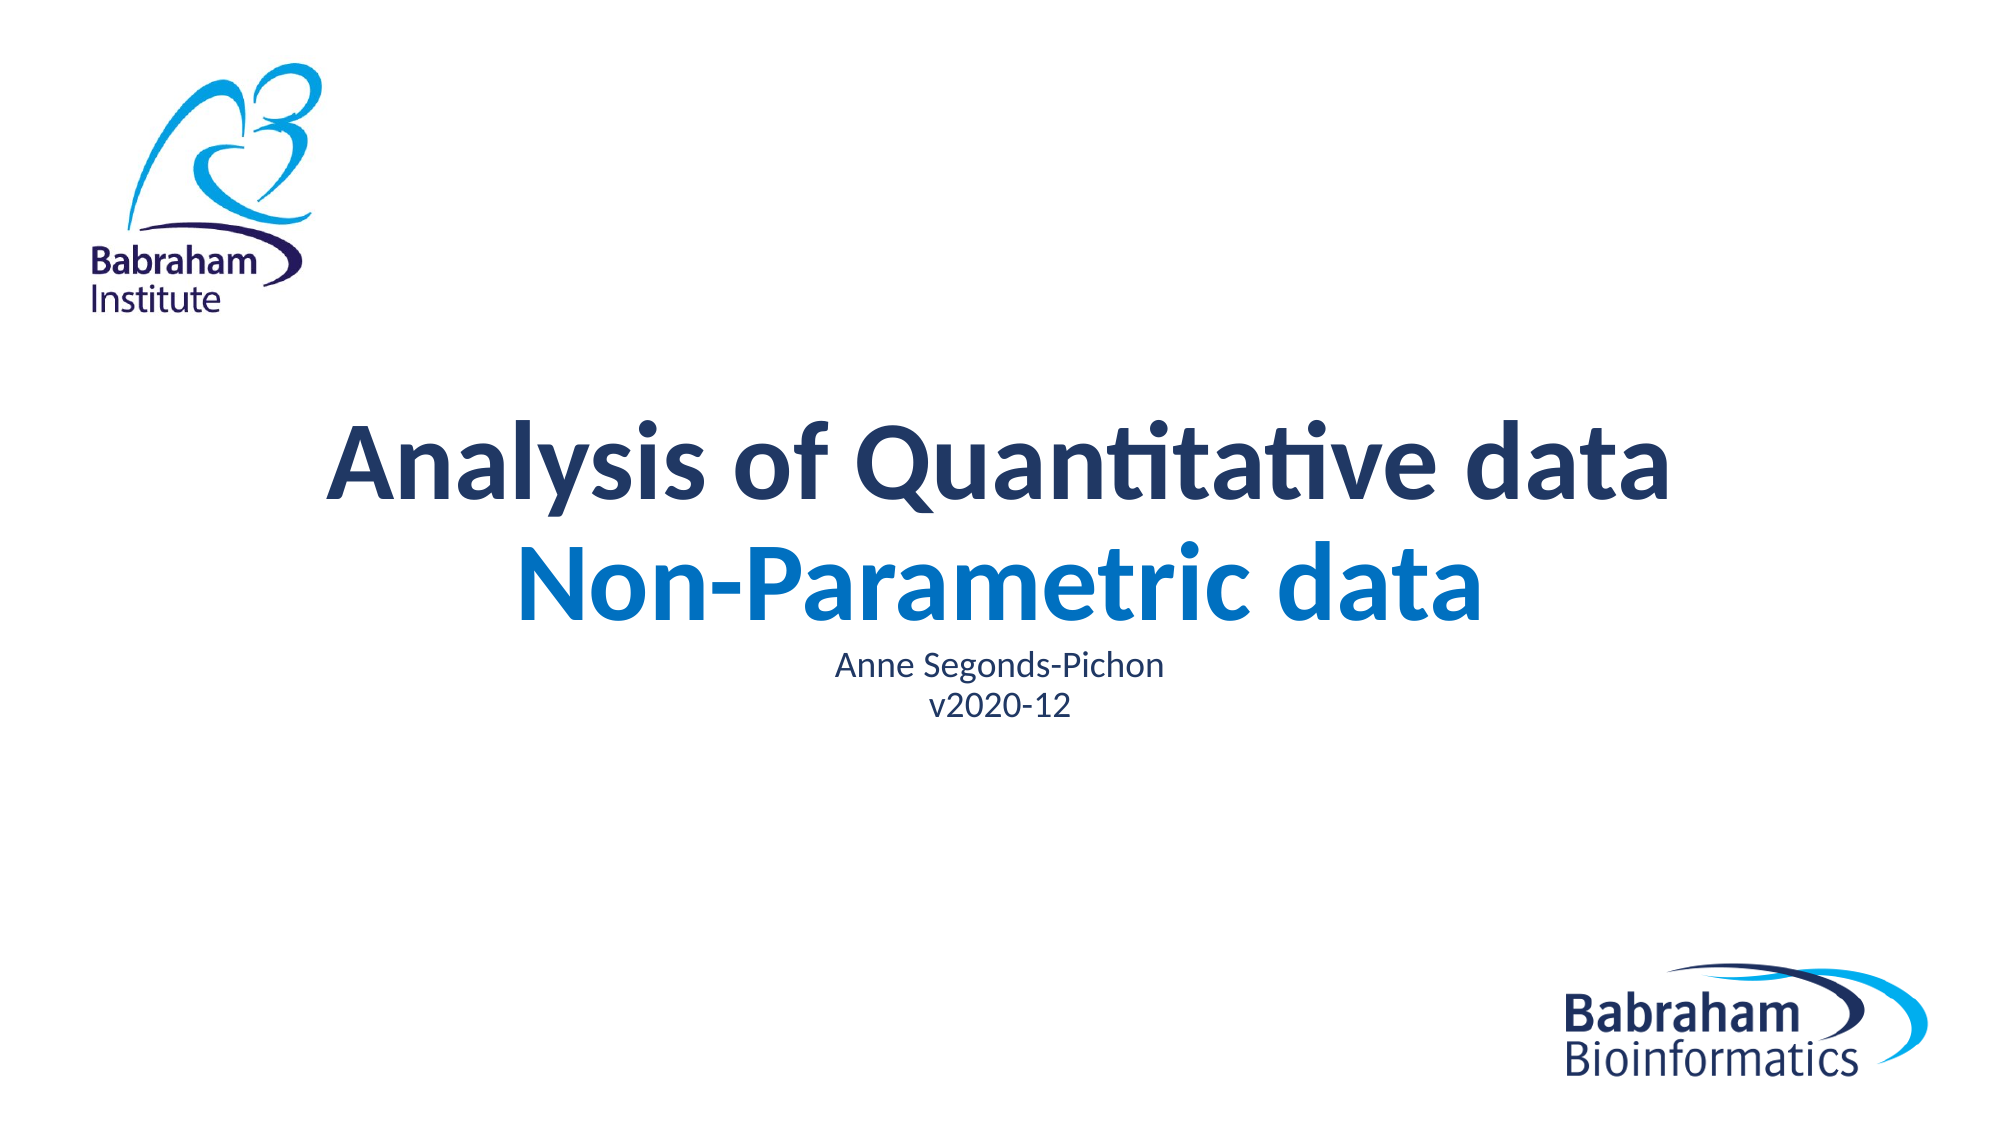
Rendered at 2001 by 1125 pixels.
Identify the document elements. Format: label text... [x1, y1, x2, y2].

picture [7, 8, 386, 386]
title Analysis of Quantitative data Non-Parametric data Anne Segonds-Pichon v2020-12 [66, 391, 1934, 734]
picture [1543, 952, 1935, 1091]
